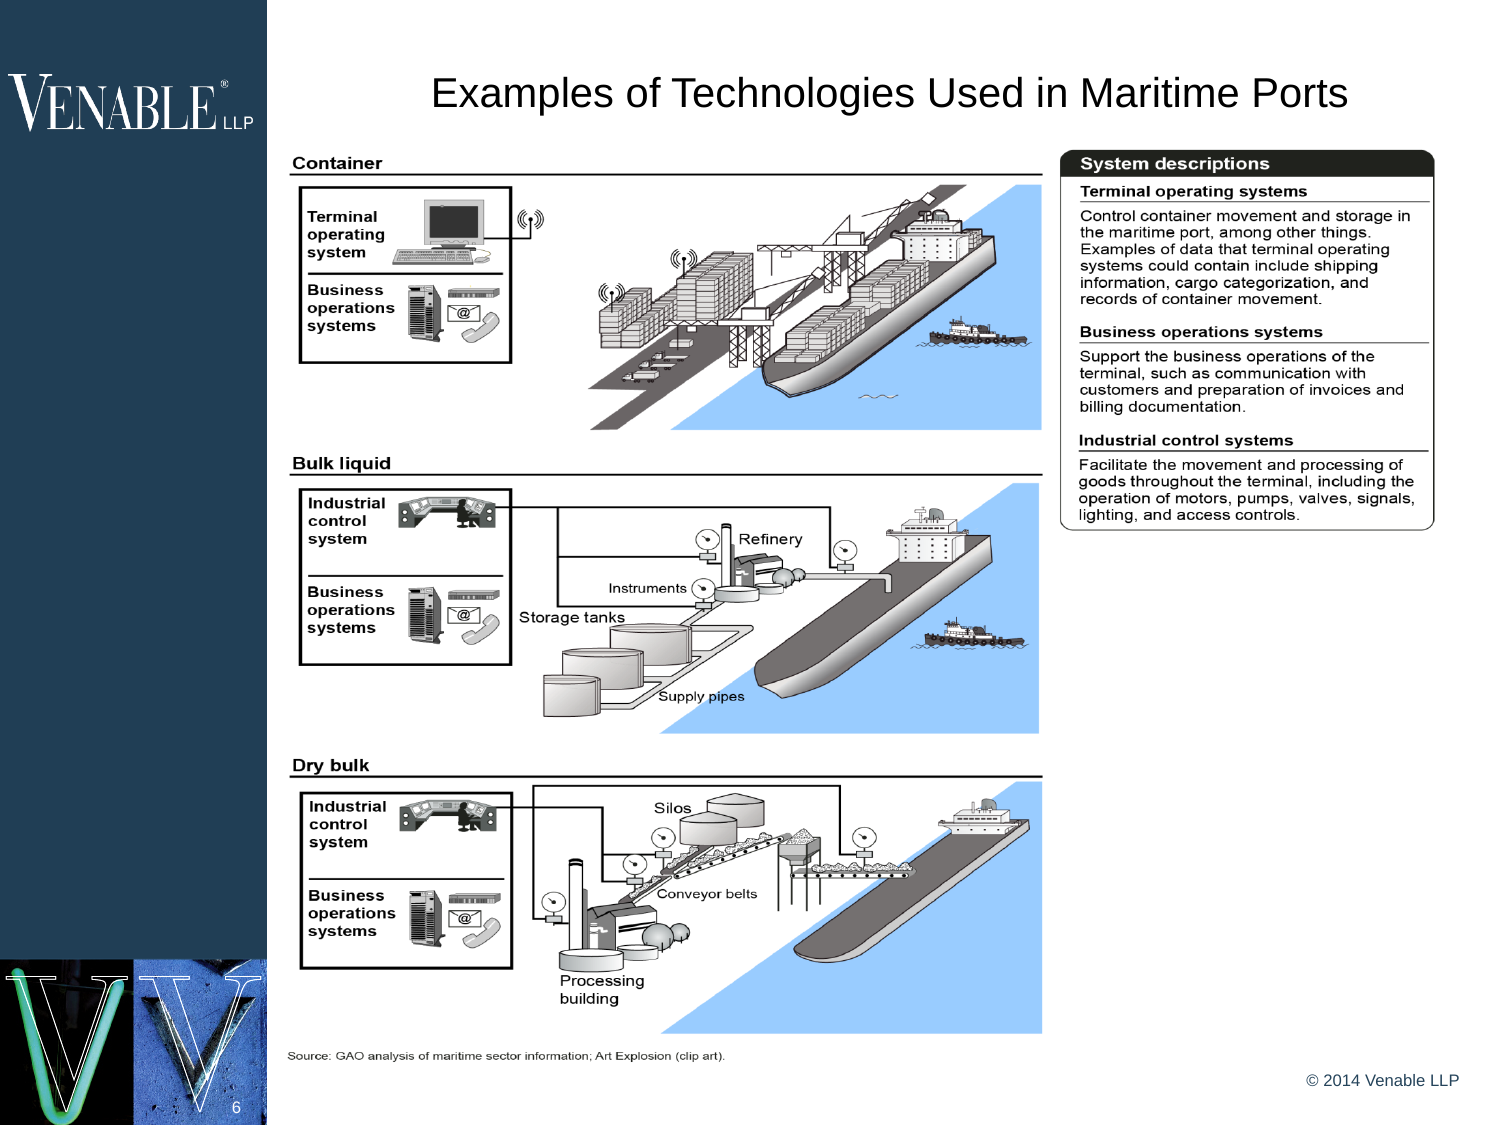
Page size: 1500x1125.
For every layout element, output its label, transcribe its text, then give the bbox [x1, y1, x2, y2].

title Examples of Technologies Used in Maritime Ports [312, 37, 1468, 150]
picture [0, 959, 267, 1125]
picture [287, 137, 1463, 1063]
footer © 2014 Venable LLP [999, 1062, 1475, 1100]
picture [8, 74, 253, 132]
